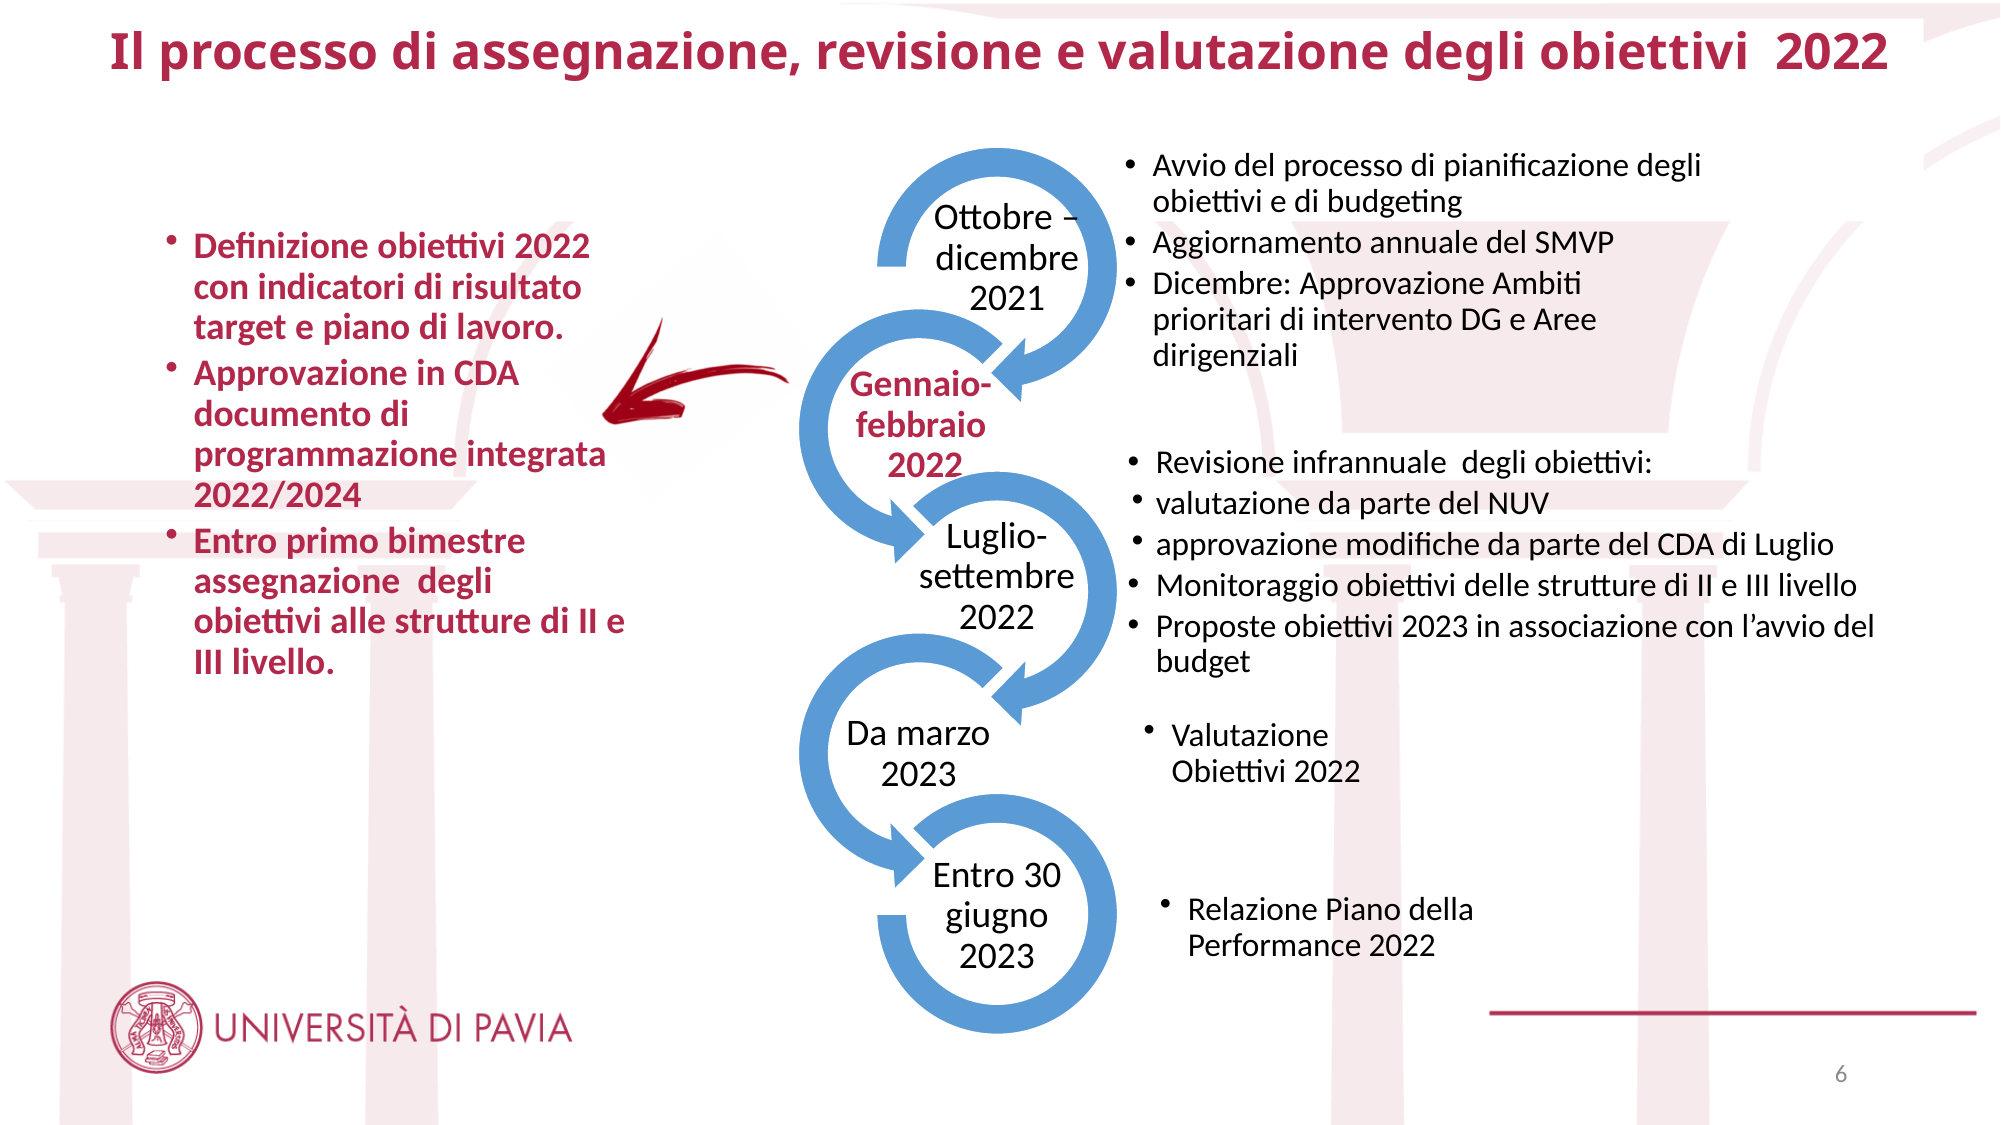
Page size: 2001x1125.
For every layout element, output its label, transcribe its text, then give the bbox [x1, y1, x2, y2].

slide_number 6 [1412, 1042, 1863, 1103]
picture [0, 0, 2001, 1125]
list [157, 127, 1922, 1035]
title Il processo di assegnazione, revisione e valutazione degli obiettivi 2022 [77, 18, 1924, 222]
